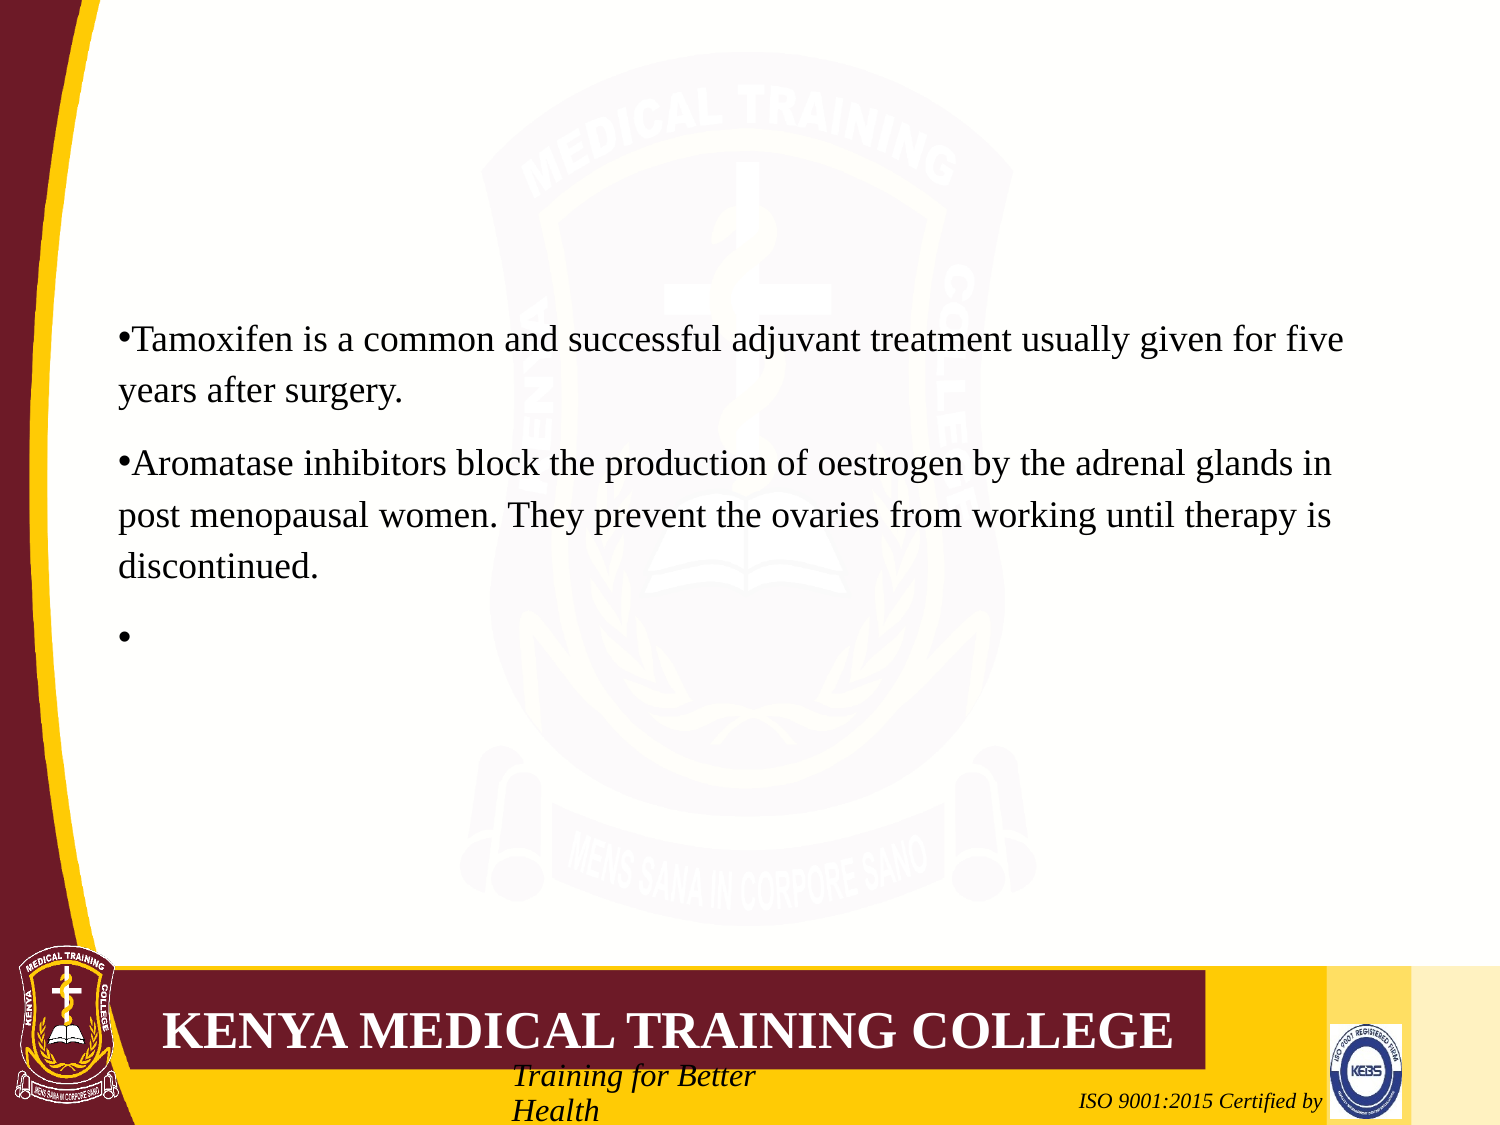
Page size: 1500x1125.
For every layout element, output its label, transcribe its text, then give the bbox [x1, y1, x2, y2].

picture [0, 0, 1500, 1125]
list Tamoxifen is a common and successful adjuvant treatment usually given for five years after surgery. Aromatase inhibitors block the production of oestrogen by the adrenal glands in post menopausal women. They prevent the ovaries from working until therapy is discontinued. [103, 299, 1397, 1014]
